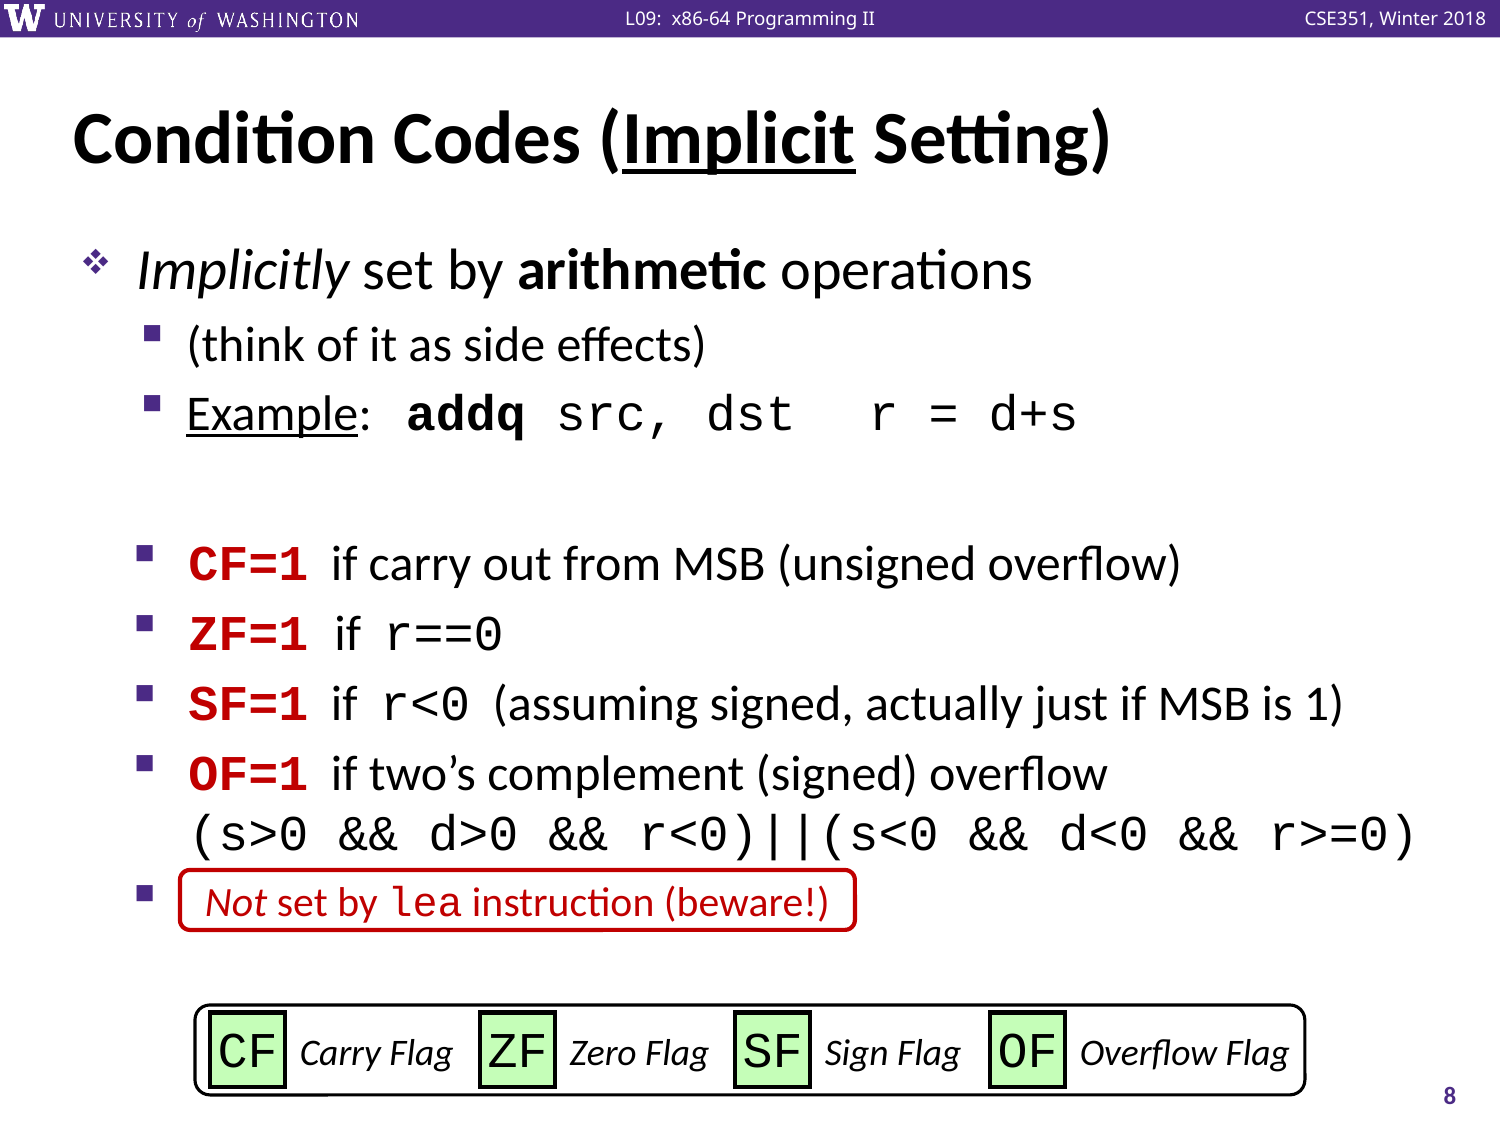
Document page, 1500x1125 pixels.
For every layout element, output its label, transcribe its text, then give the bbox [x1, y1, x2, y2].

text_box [194, 1004, 1306, 1096]
title Condition Codes (Implicit Setting) [58, 71, 1438, 197]
text_box Not set by lea instruction (beware!) [179, 869, 855, 930]
picture [4, 4, 358, 32]
slide_number 8 [1400, 1065, 1500, 1125]
